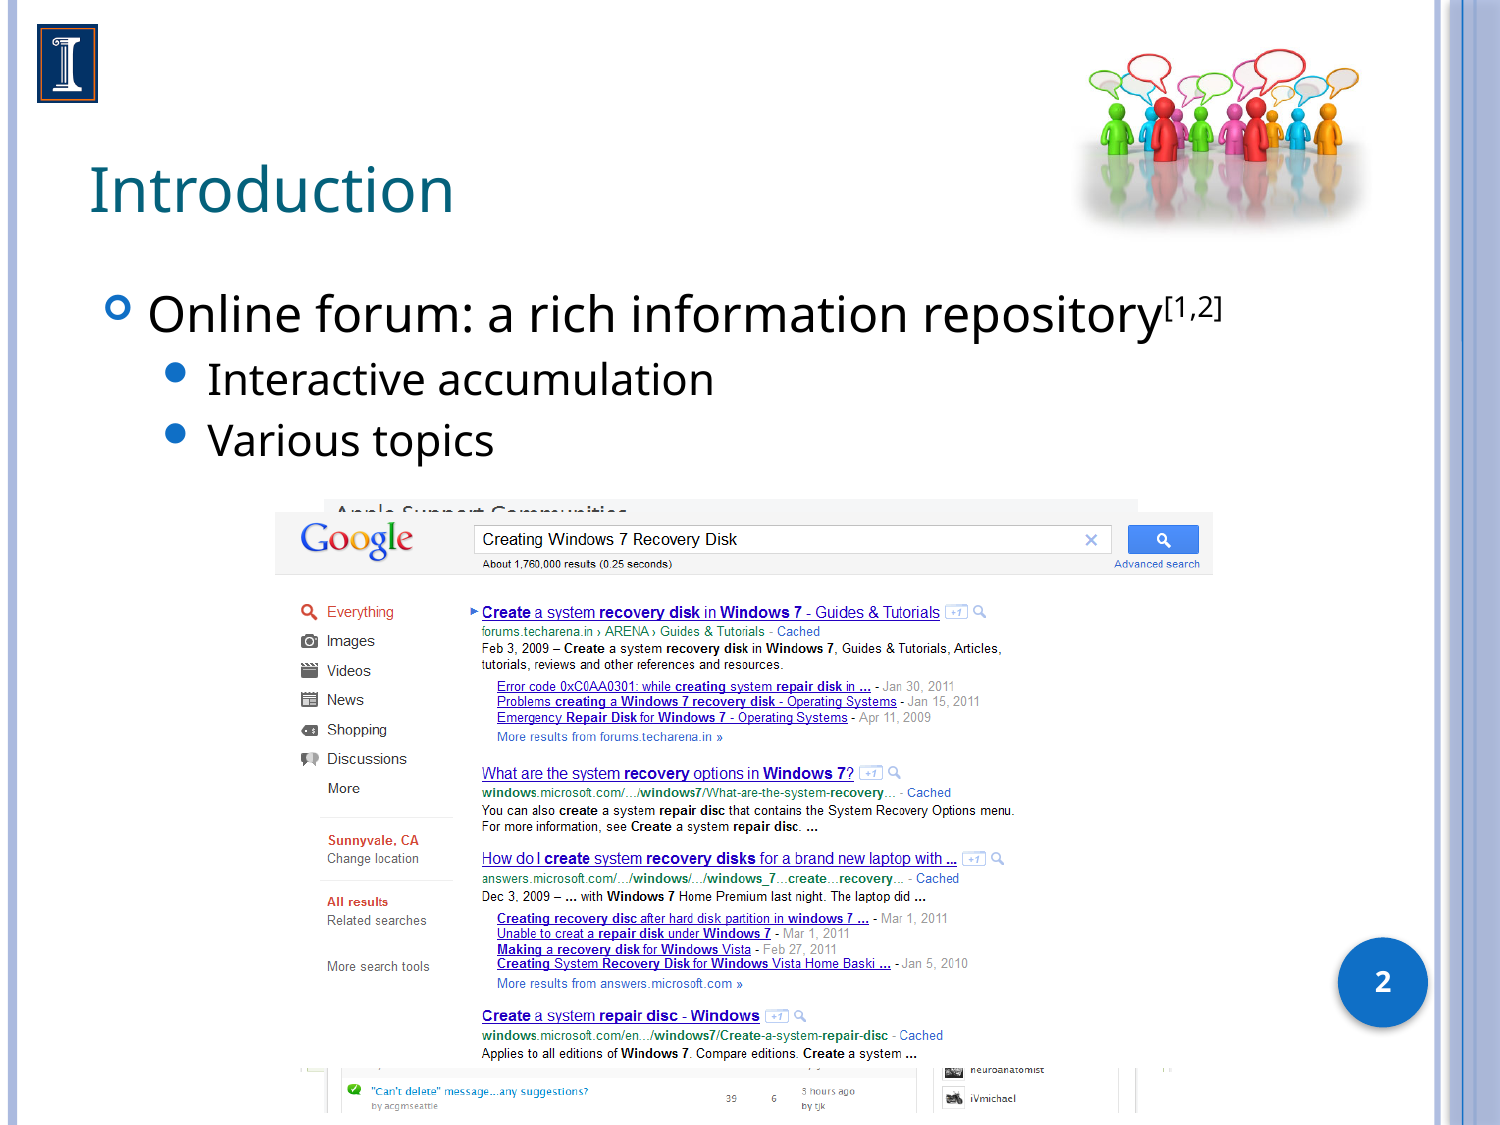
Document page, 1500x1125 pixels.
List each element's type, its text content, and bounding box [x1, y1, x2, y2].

slide_number 2 [1333, 940, 1434, 1027]
picture [1061, 24, 1380, 255]
list Online forum: a rich information repository[1,2] Interactive accumulation Various topics [87, 275, 1313, 1075]
title Introduction [75, 45, 1056, 233]
picture [274, 499, 1213, 1113]
picture [37, 24, 98, 103]
